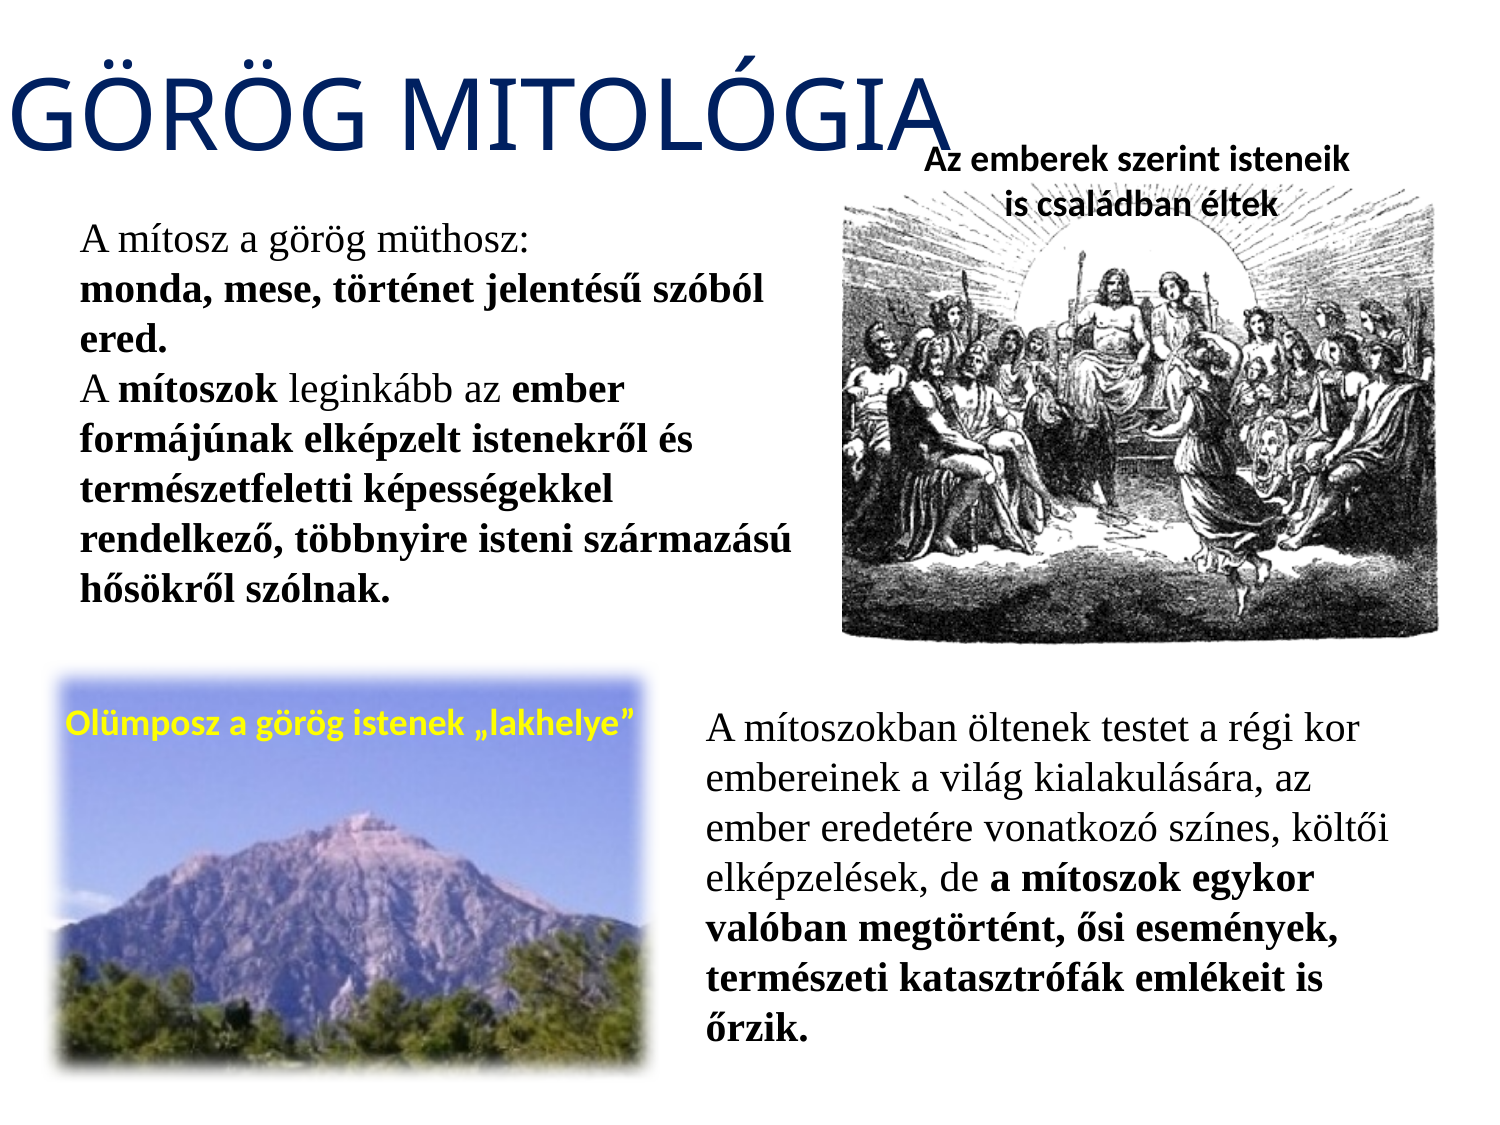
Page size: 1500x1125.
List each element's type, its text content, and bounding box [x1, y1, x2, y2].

text_box GÖRÖG MITOLÓGIA [0, 42, 967, 178]
picture [40, 660, 662, 1083]
picture [842, 178, 1442, 647]
text_box A mítoszokban öltenek testet a régi kor embereinek a világ kialakulására, az ember eredetére vonatkozó színes, költői elképzelések, de a mítoszok egykor valóban megtörtént, ősi események, természeti katasztrófák emlékeit is őrzik. [690, 692, 1441, 1058]
text_box Az emberek szerint isteneik is családban éltek [909, 126, 1374, 177]
text_box A mítosz a görög müthosz: monda, mese, történet jelentésű szóból ered. A mítoszok leginkább az ember formájúnak elképzelt istenekről és természetfeletti képességekkel rendelkező, többnyire isteni származású hősökről szólnak. [64, 203, 815, 618]
